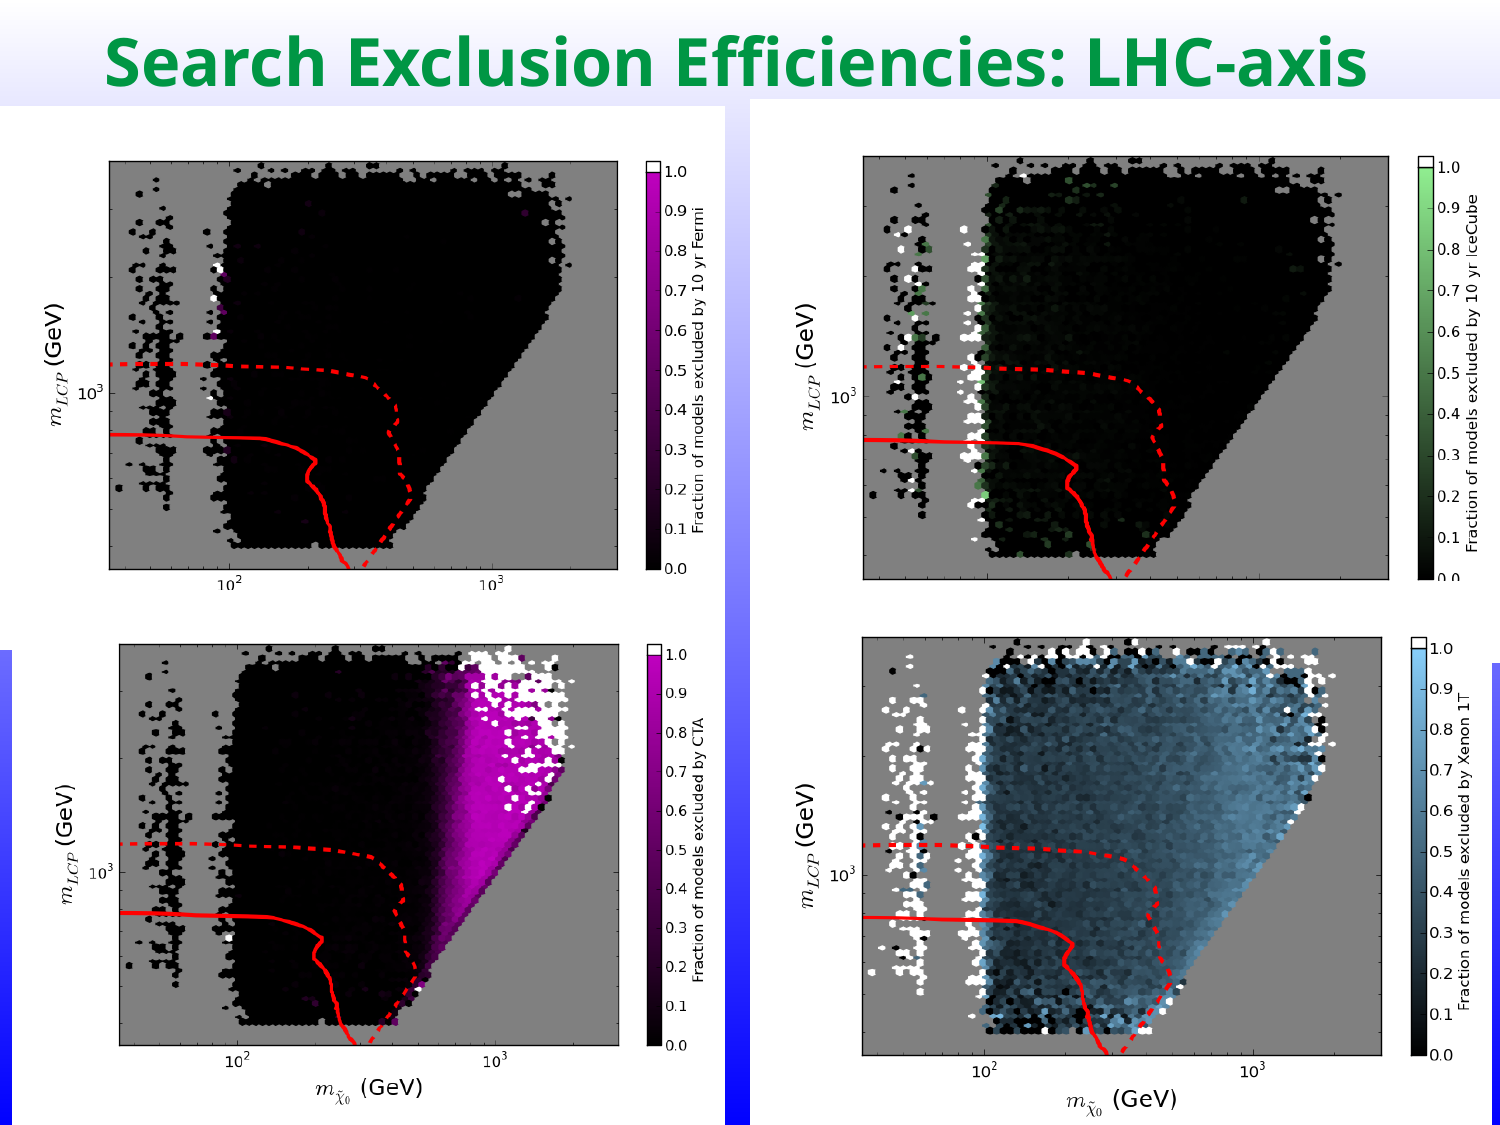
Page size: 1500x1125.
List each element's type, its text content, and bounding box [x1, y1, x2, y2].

text_box Search Exclusion Efficiencies: LHC-axis [89, 12, 1385, 108]
picture [0, 105, 726, 1125]
picture [749, 99, 1500, 1125]
